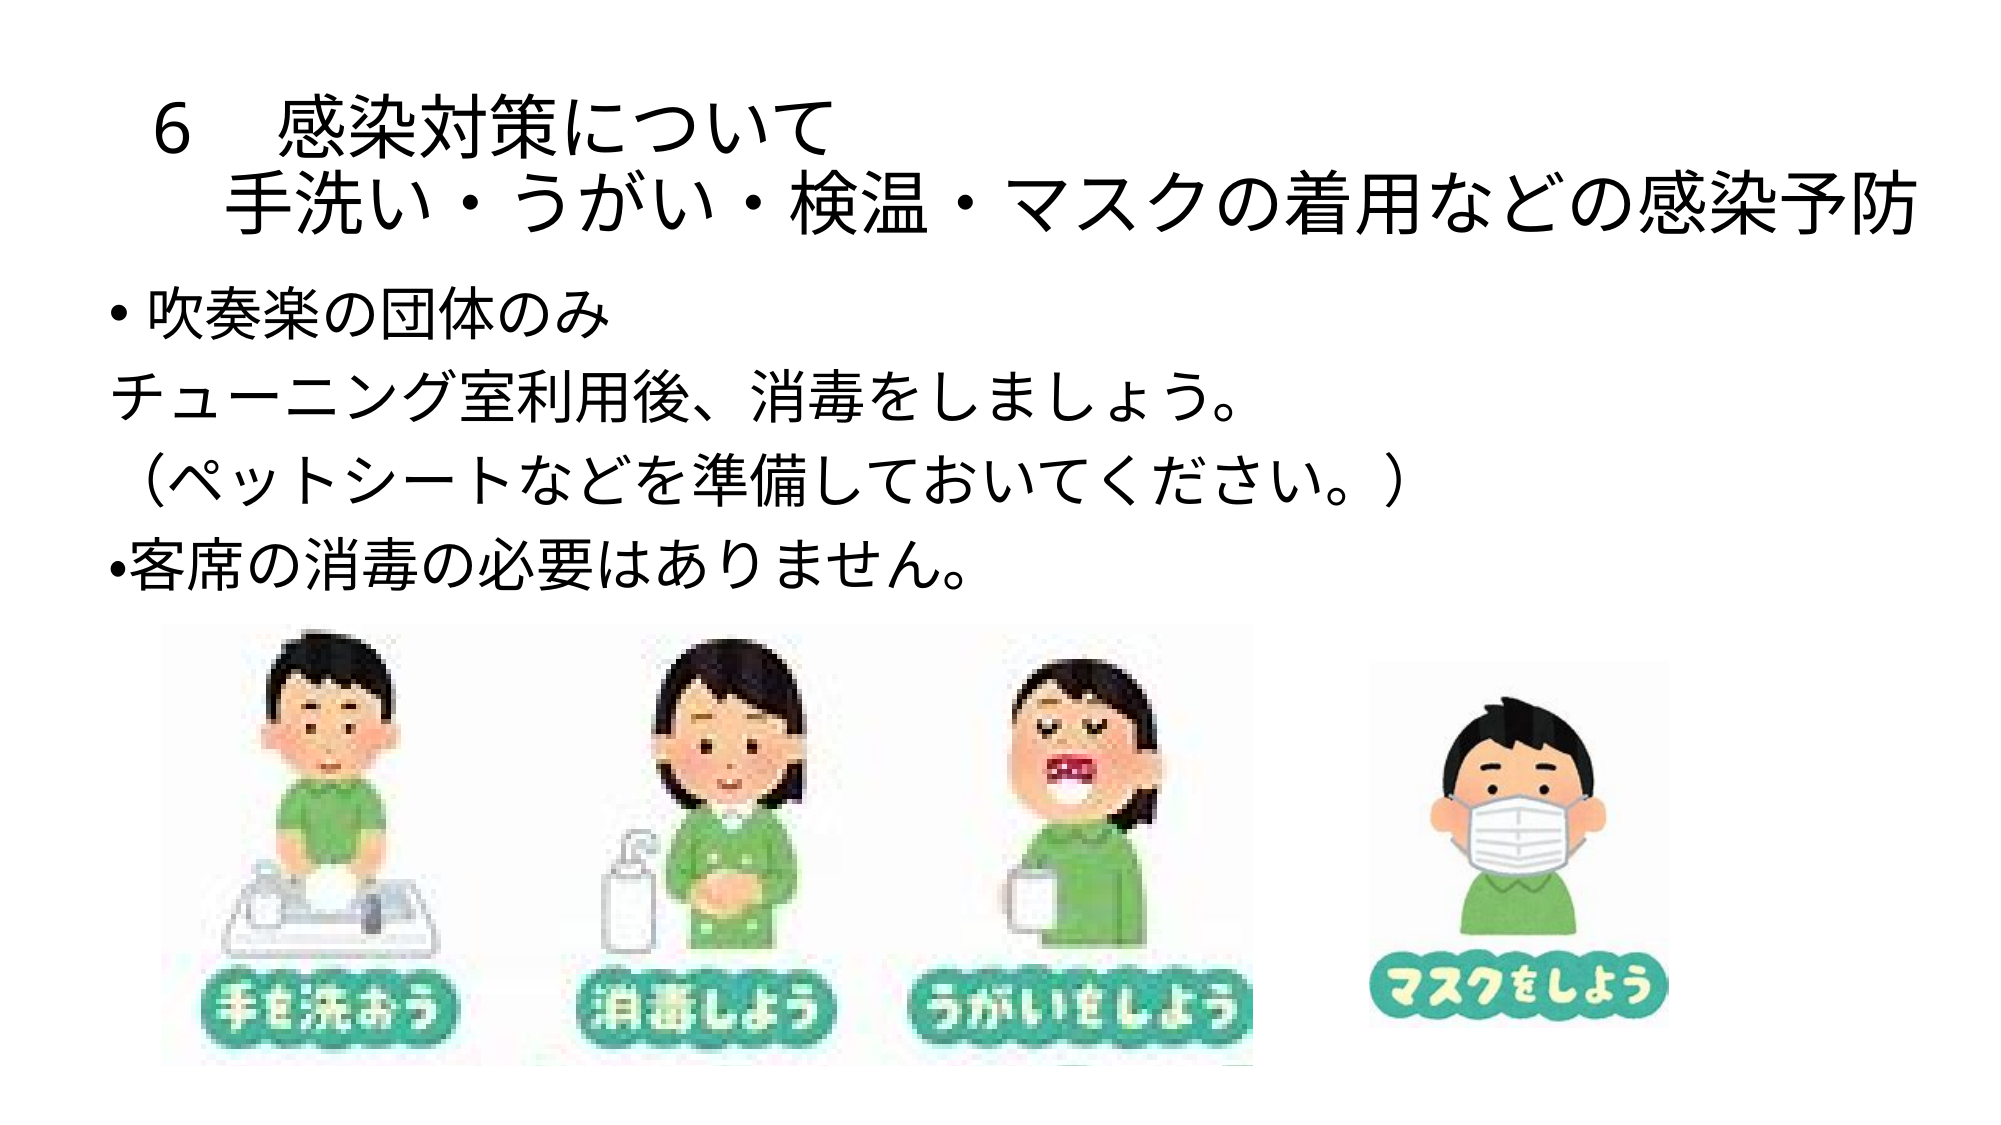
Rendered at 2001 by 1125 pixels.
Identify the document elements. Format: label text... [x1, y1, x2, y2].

picture [161, 624, 1253, 1066]
title 6 感染対策について 手洗い・うがい・検温・マスクの着用などの感染予防 [137, 59, 2000, 278]
picture [1369, 661, 1669, 1028]
list 吹奏楽の団体のみ チューニング室利用後、消毒をしましょう。 （ペットシートなどを準備しておいてください。） ・客席の消毒の必要はありません。 [93, 277, 1819, 992]
